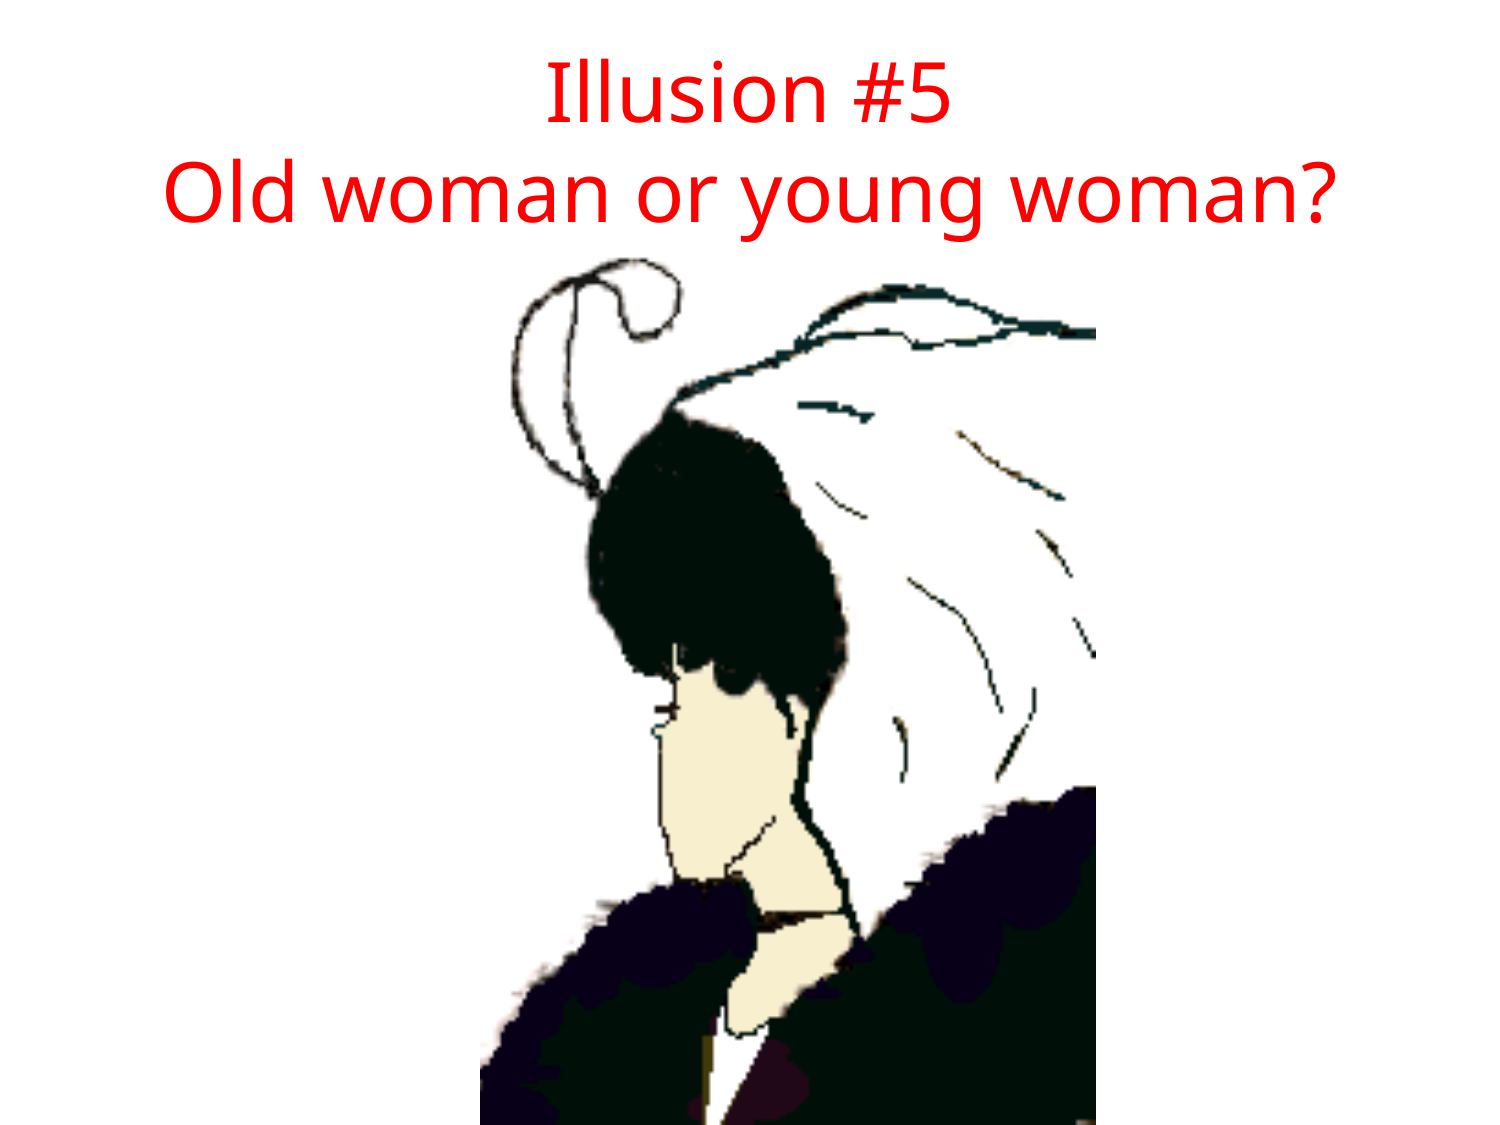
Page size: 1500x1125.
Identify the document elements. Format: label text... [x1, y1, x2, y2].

title Illusion #5 Old woman or young woman? [75, 45, 1425, 233]
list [480, 249, 1096, 1125]
